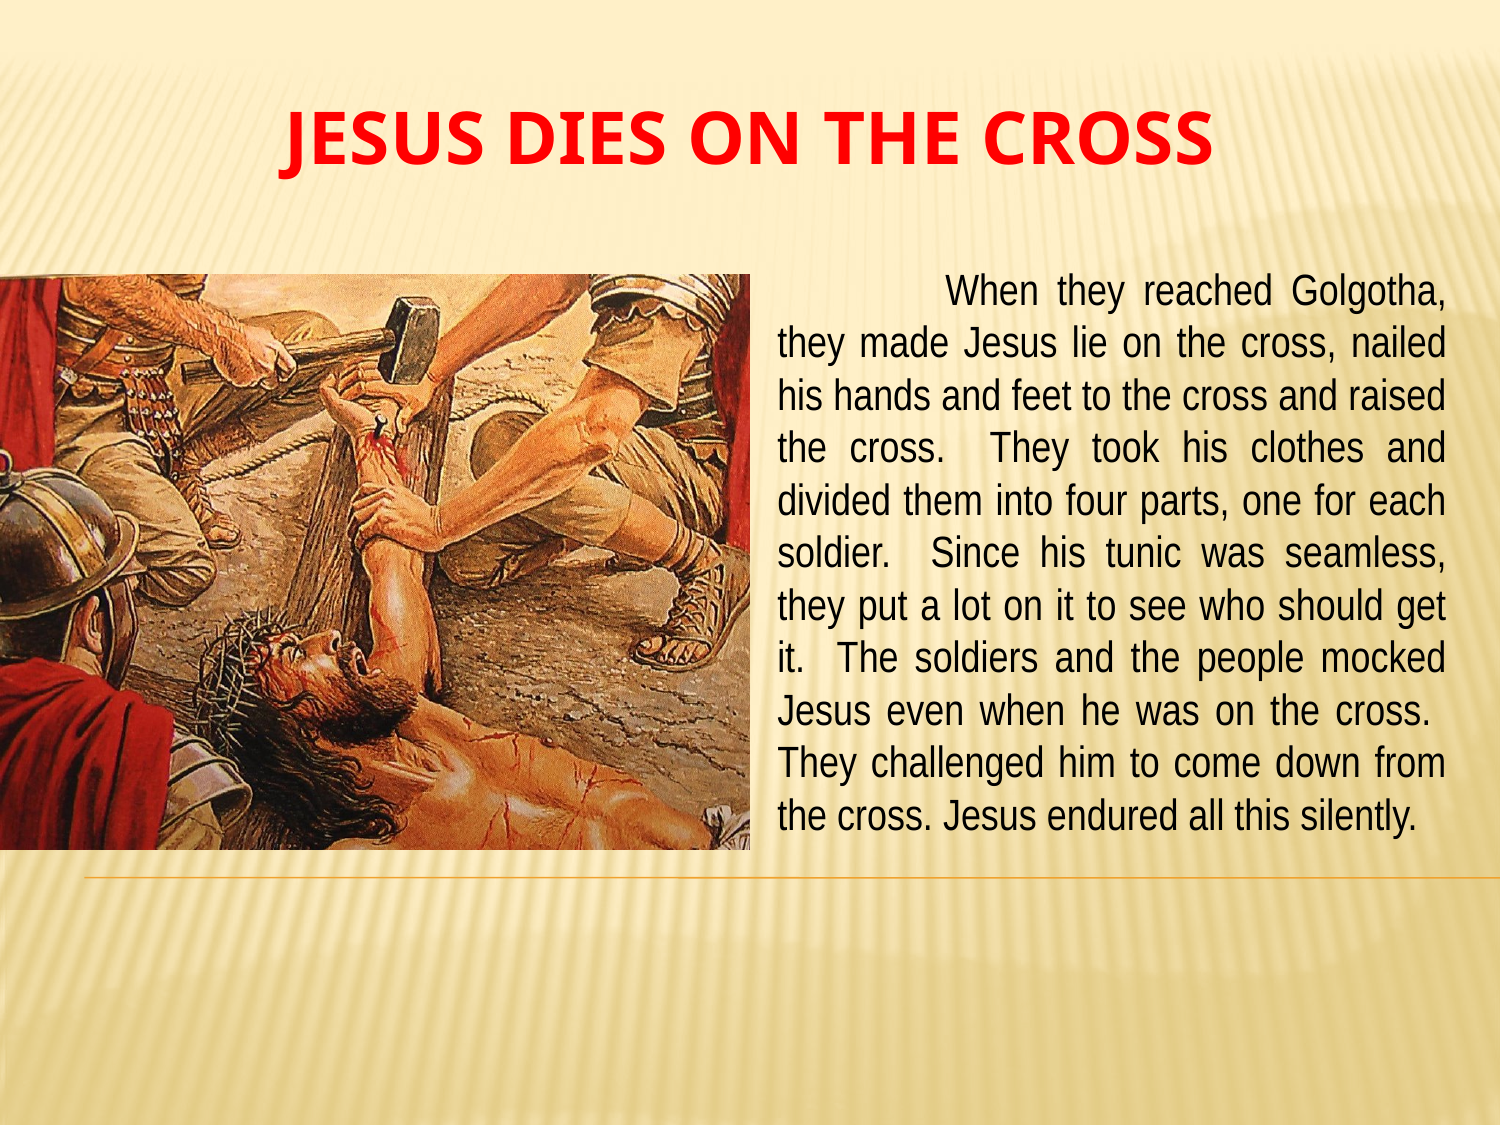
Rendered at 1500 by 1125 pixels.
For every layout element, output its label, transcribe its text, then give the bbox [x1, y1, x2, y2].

text_box When they reached Golgotha, they made Jesus lie on the cross, nailed his hands and feet to the cross and raised the cross. They took his clothes and divided them into four parts, one for each soldier. Since his tunic was seamless, they put a lot on it to see who should get it. The soldiers and the people mocked Jesus even when he was on the cross. They challenged him to come down from the cross. Jesus endured all this silently. [762, 253, 1463, 847]
text_box JESUS DIES ON THE CROSS [0, 83, 1500, 187]
picture [0, 274, 751, 851]
